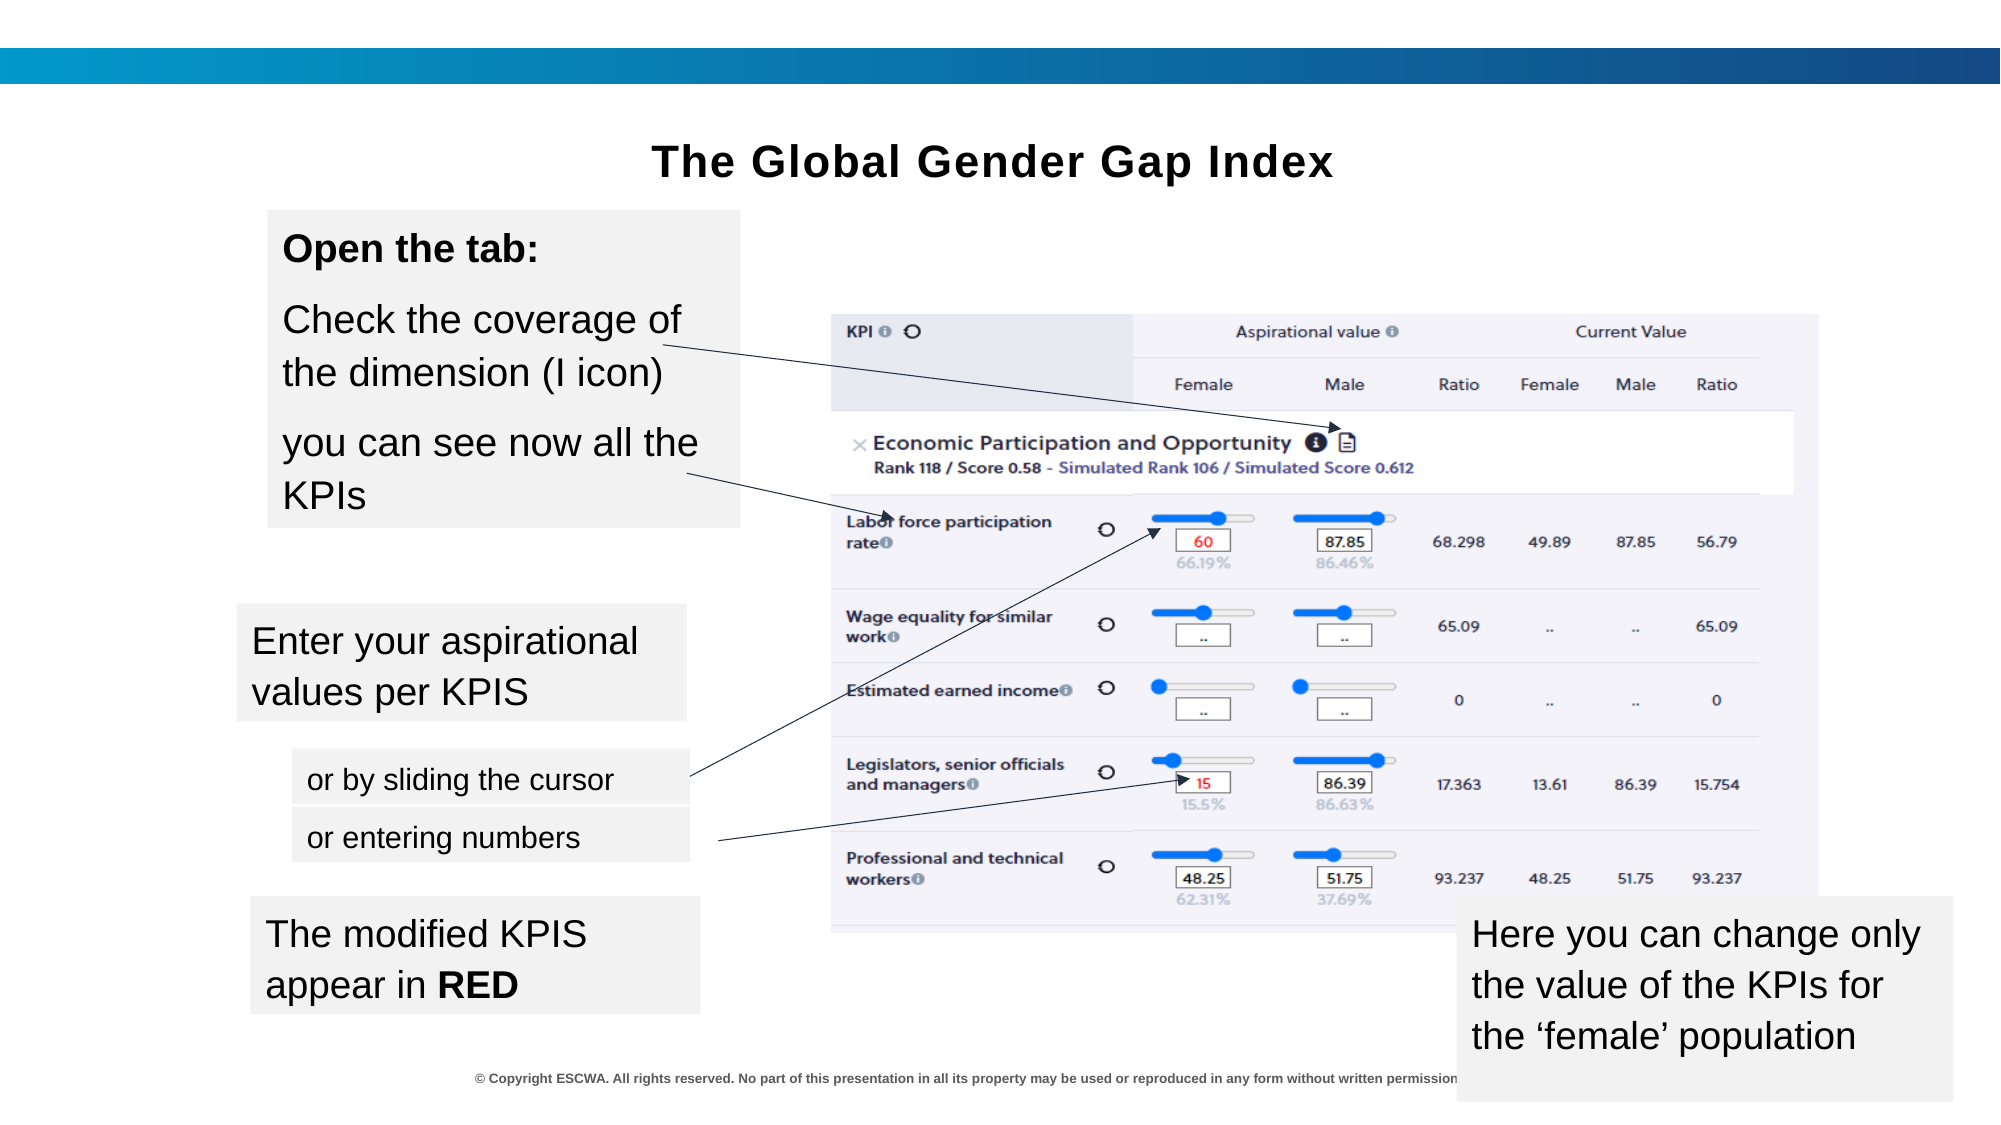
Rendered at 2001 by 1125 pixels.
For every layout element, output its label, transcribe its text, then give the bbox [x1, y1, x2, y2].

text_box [718, 778, 1191, 841]
text_box Open the tab: Check the coverage of the dimension (I icon) you can see now all the KPIs [267, 210, 741, 529]
text_box or entering numbers [291, 806, 690, 862]
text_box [689, 528, 1161, 777]
text_box The modified KPIS appear in RED [250, 896, 701, 1014]
text_box Enter your aspirational values per KPIS [236, 603, 684, 722]
picture [831, 314, 1819, 933]
text_box Here you can change only the value of the KPIs for the ‘female’ population [1456, 896, 1954, 1102]
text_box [686, 473, 895, 519]
text_box The Global Gender Gap Index [93, 119, 1907, 195]
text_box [662, 344, 1342, 429]
text_box or by sliding the cursor [291, 748, 690, 805]
